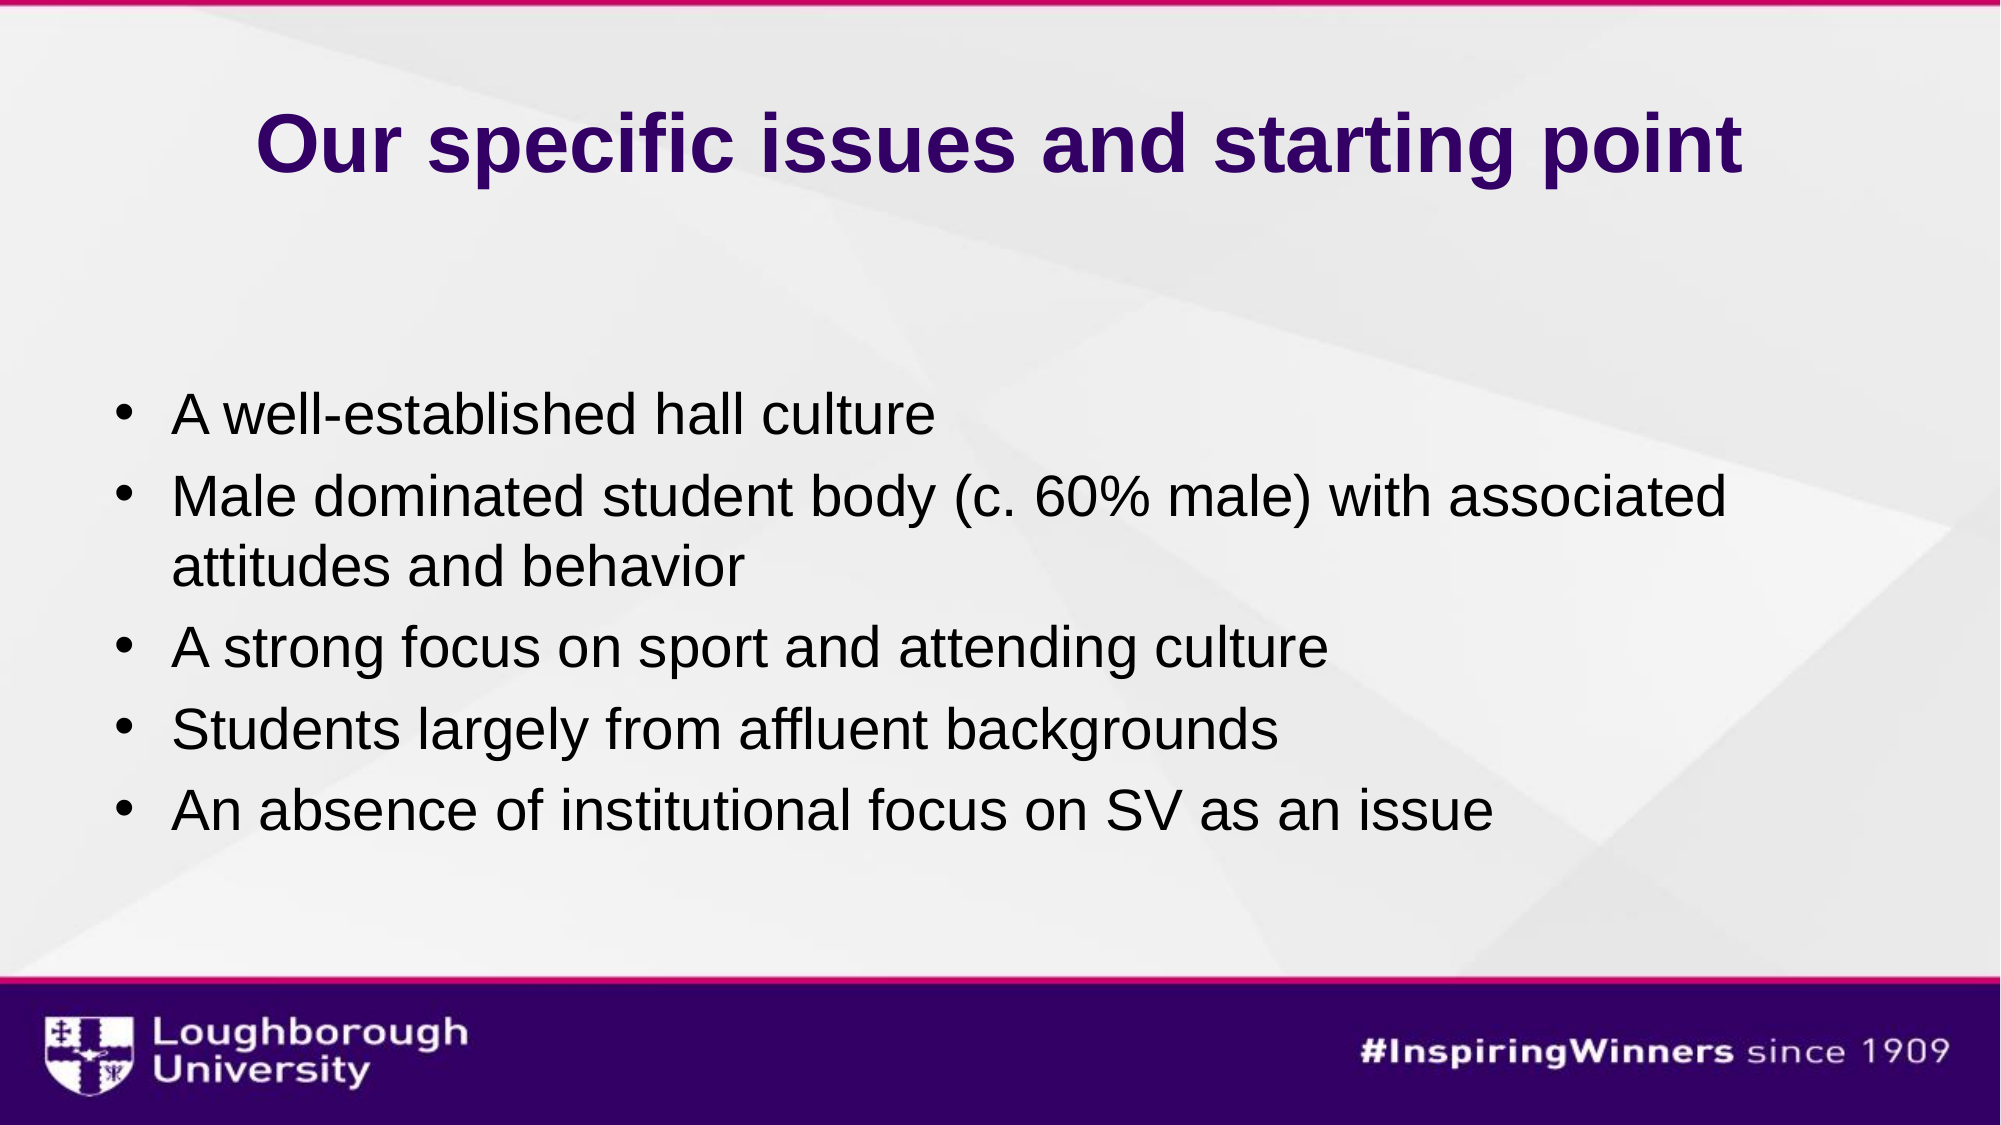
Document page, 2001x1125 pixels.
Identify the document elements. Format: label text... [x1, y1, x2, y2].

picture [0, 0, 2001, 1125]
title Our specific issues and starting point [99, 45, 1900, 233]
list A well-established hall culture Male dominated student body (c. 60% male) with associated attitudes and behavior A strong focus on sport and attending culture Students largely from affluent backgrounds An absence of institutional focus on SV as an issue [99, 262, 1900, 957]
